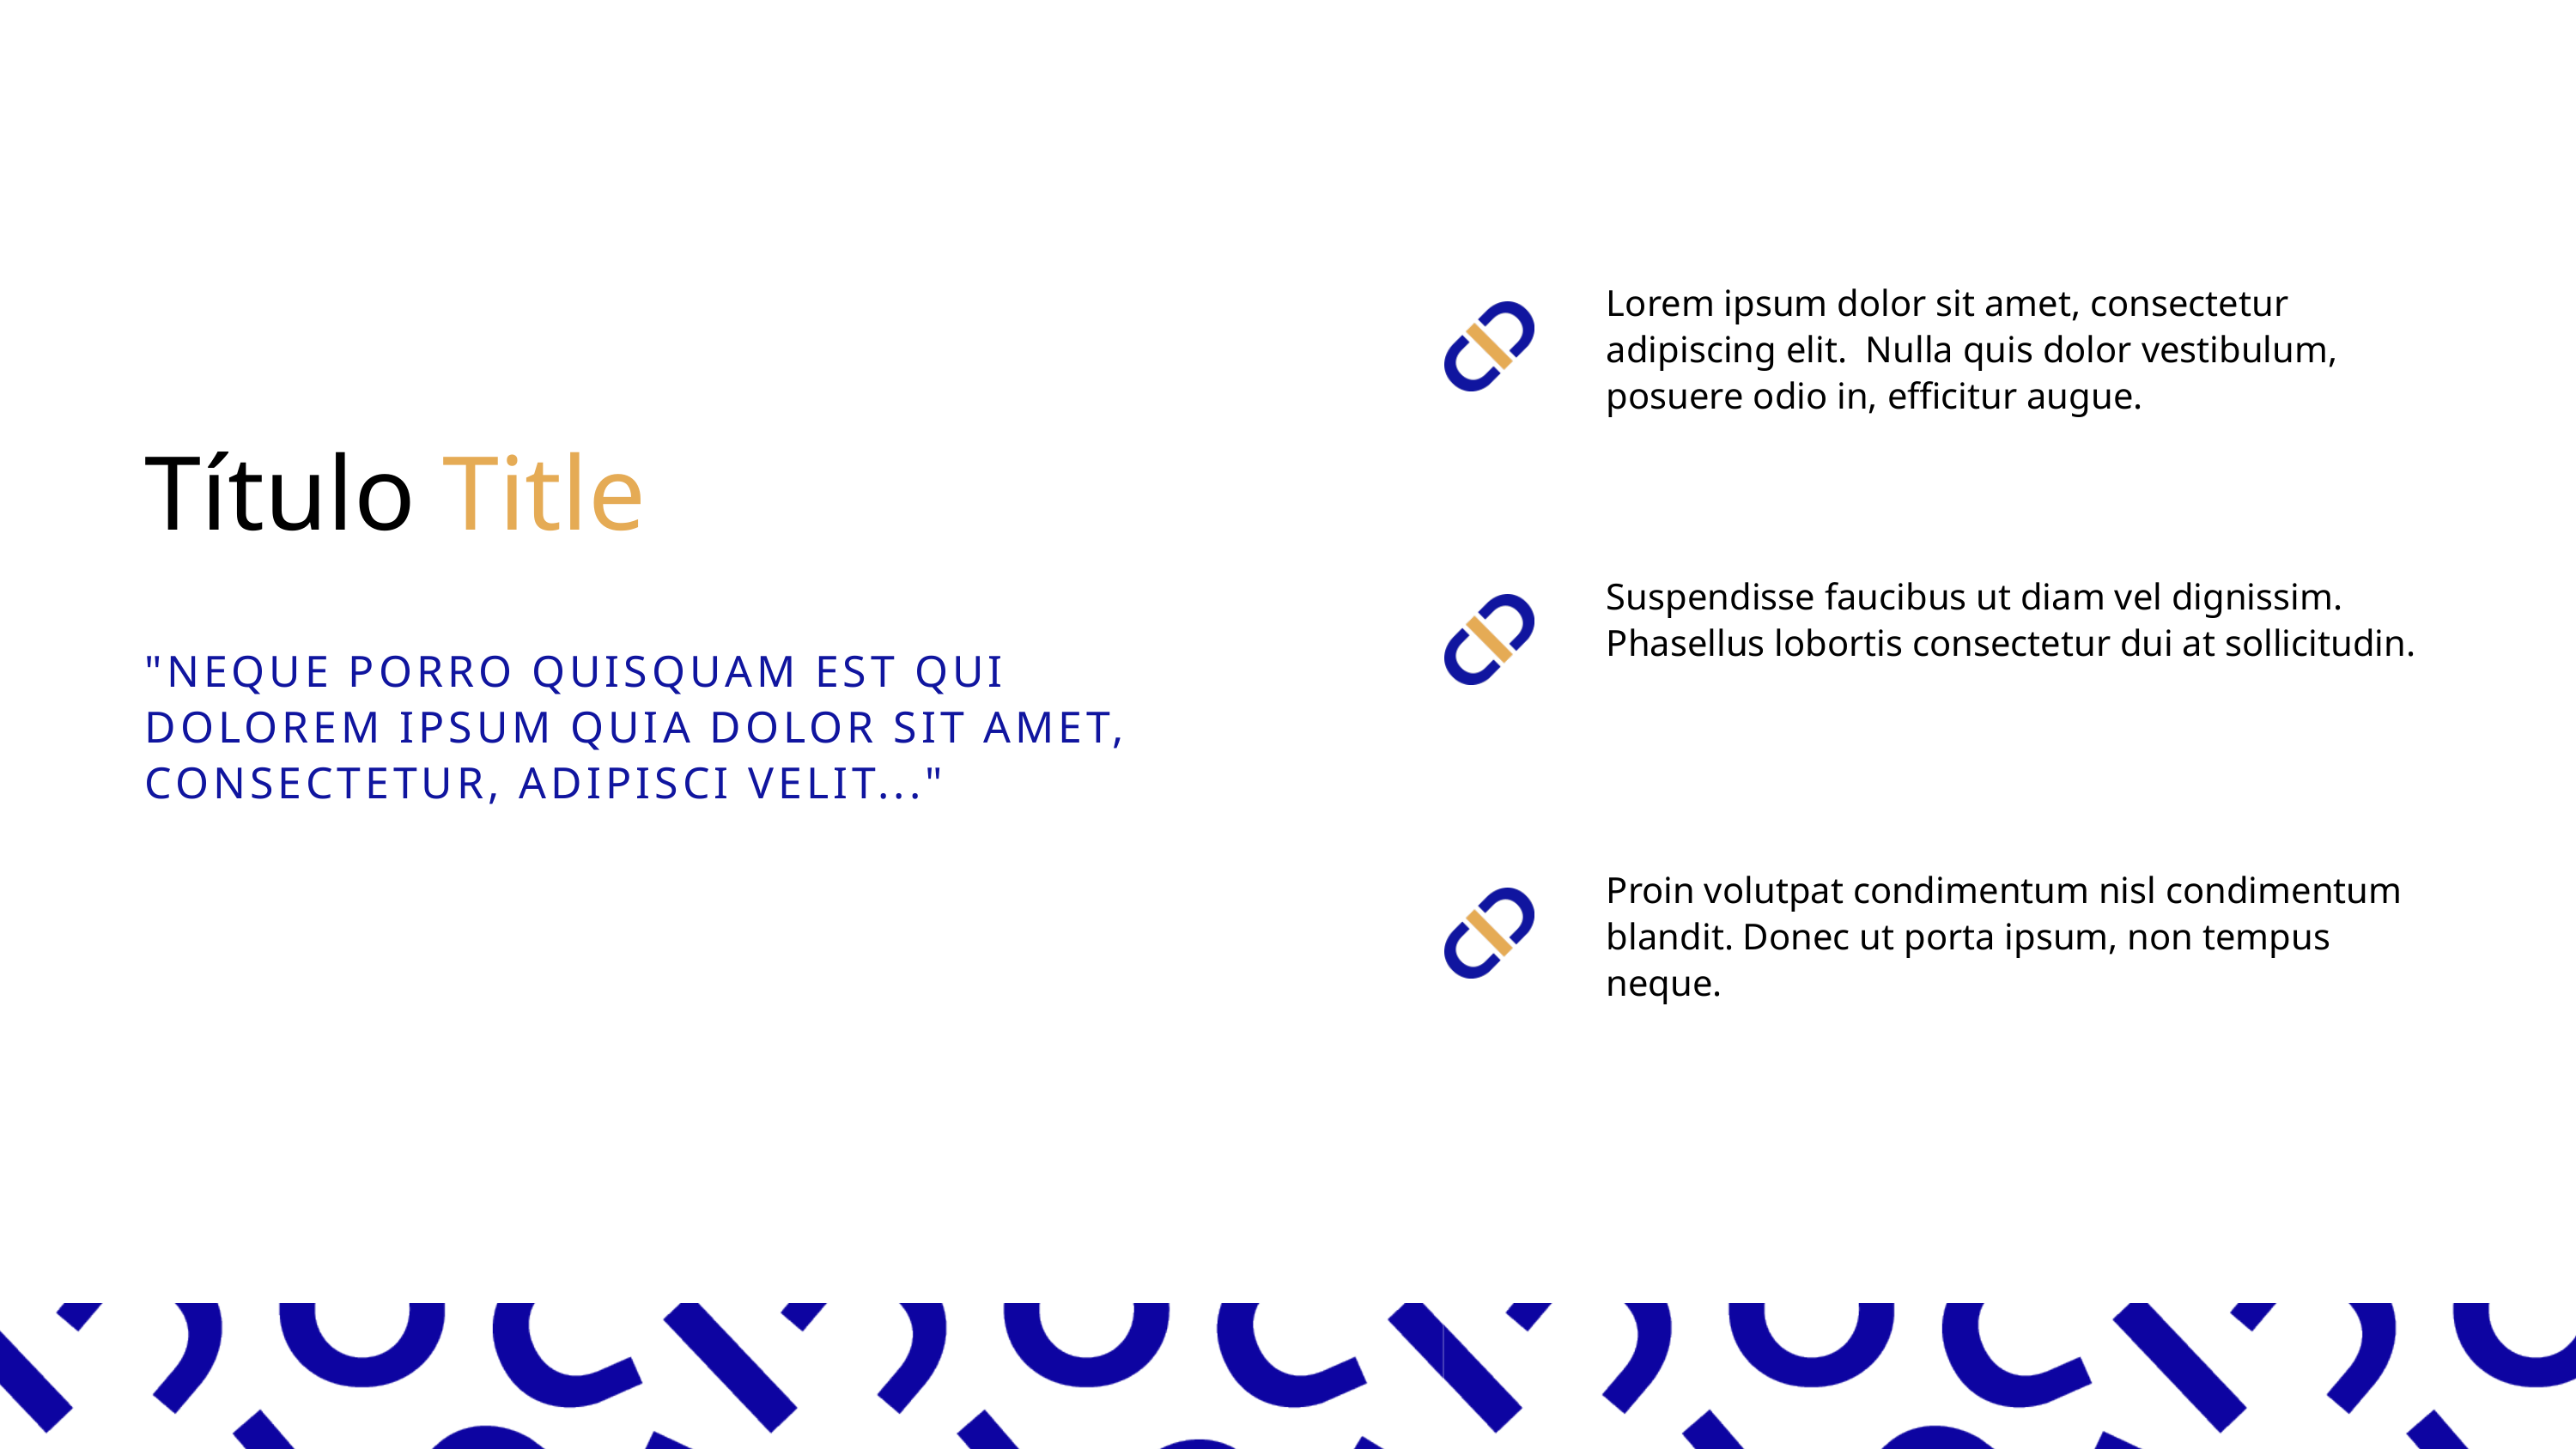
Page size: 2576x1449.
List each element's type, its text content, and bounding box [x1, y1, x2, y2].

picture [1443, 300, 1534, 391]
picture [0, 1303, 2576, 1449]
picture [1443, 594, 1534, 685]
picture [1443, 888, 1534, 979]
text_box "NEQUE PORRO QUISQUAM EST QUI DOLOREM IPSUM QUIA DOLOR SIT AMET, CONSECTETUR, ADIPISCI VELIT..." [144, 640, 1177, 807]
text_box Proin volutpat condimentum nisl condimentum blandit. Donec ut porta ipsum, non tempus neque. [1606, 864, 2432, 1003]
text_box Suspendisse faucibus ut diam vel dignissim. Phasellus lobortis consectetur dui at sollicitudin. [1606, 570, 2432, 664]
text_box Lorem ipsum dolor sit amet, consectetur adipiscing elit. Nulla quis dolor vestibulum, posuere odio in, efficitur augue. [1606, 276, 2432, 417]
text_box Título Title [144, 396, 1177, 550]
